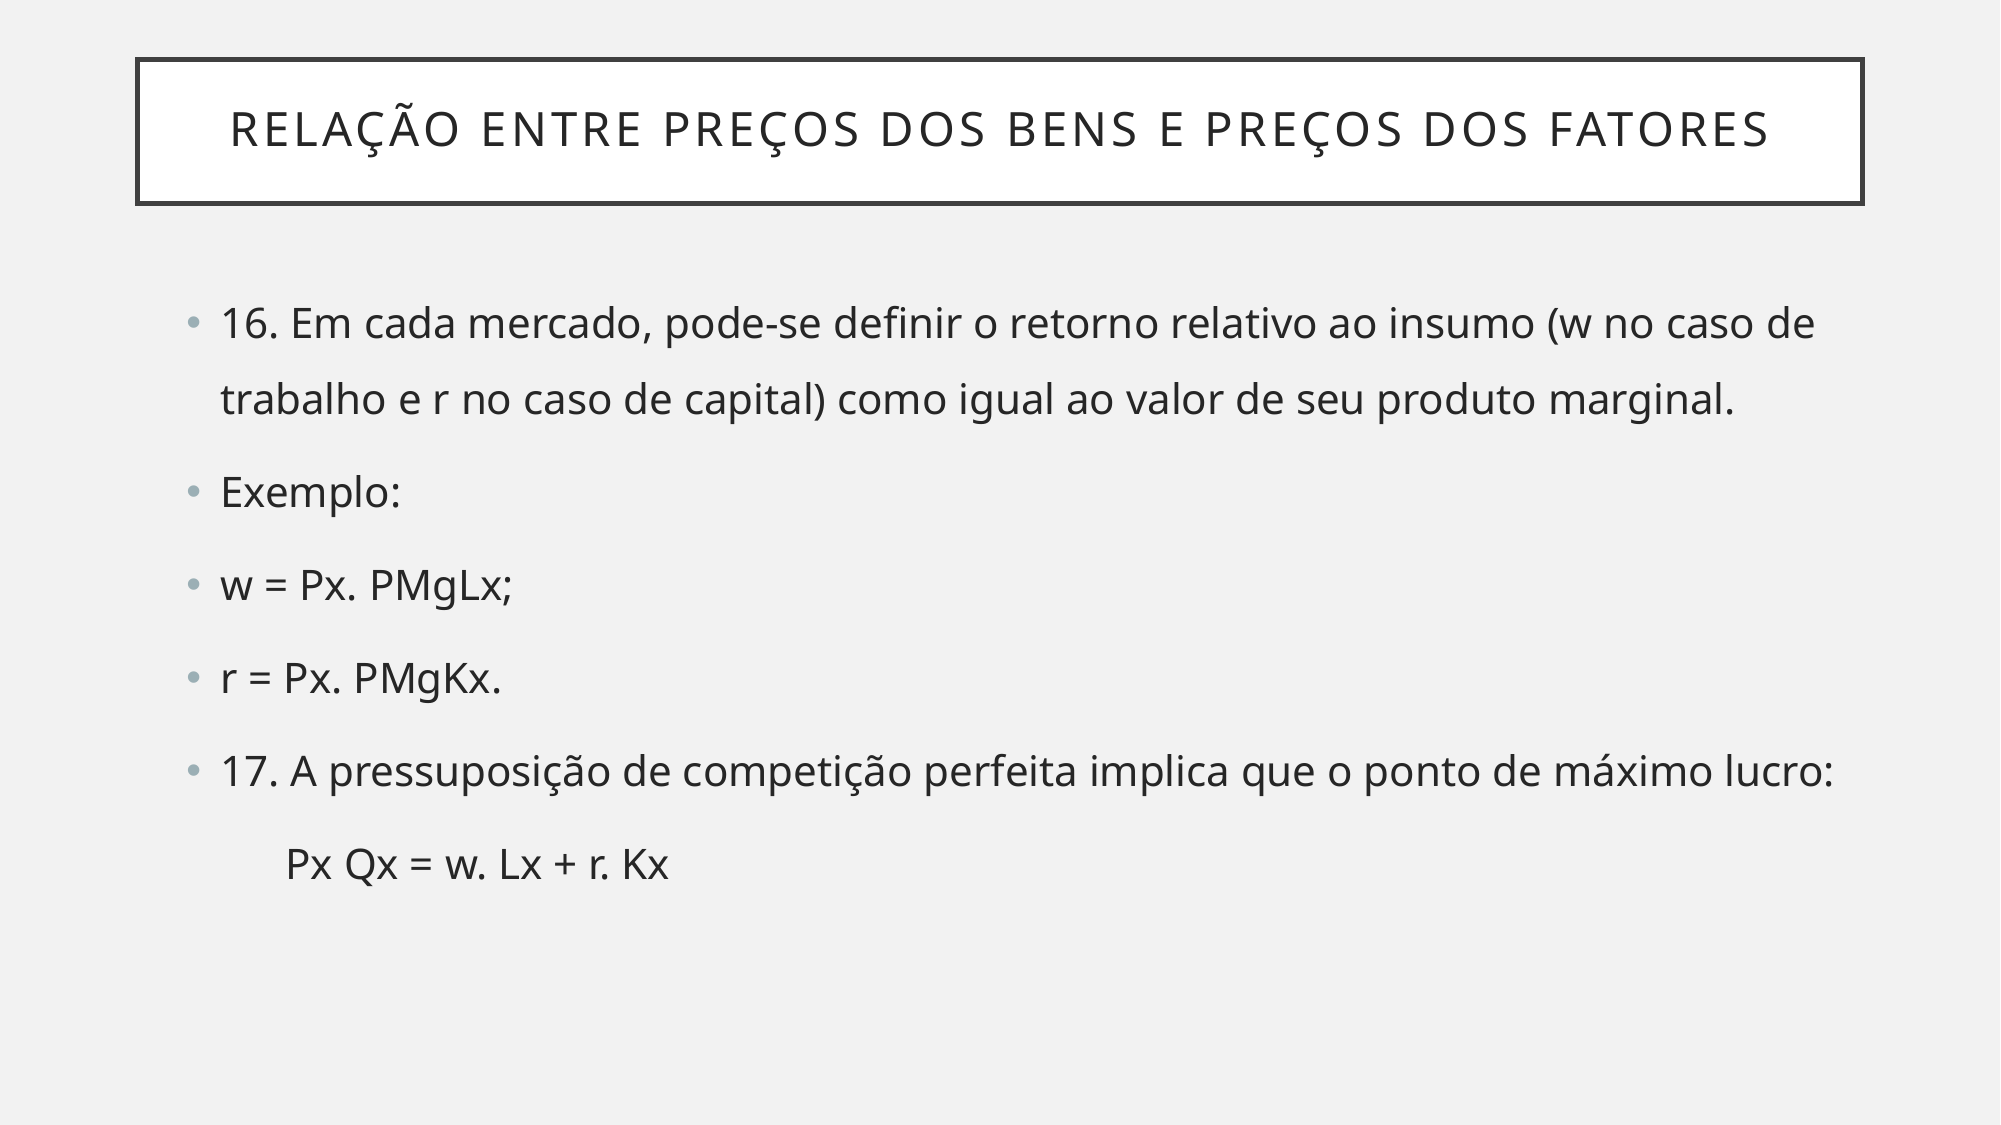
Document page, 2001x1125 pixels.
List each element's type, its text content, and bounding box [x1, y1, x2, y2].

list 16. Em cada mercado, pode-se definir o retorno relativo ao insumo (w no caso de trabalho e r no caso de capital) como igual ao valor de seu produto marginal. Exemplo: w = Px. PMgLx; r = Px. PMgKx. 17. A pressuposição de competição perfeita implica que o ponto de máximo lucro: Px Qx = w. Lx + r. Kx [171, 264, 1918, 908]
title Relação entre preços dos bens e preços dos fatores [135, 57, 1865, 206]
